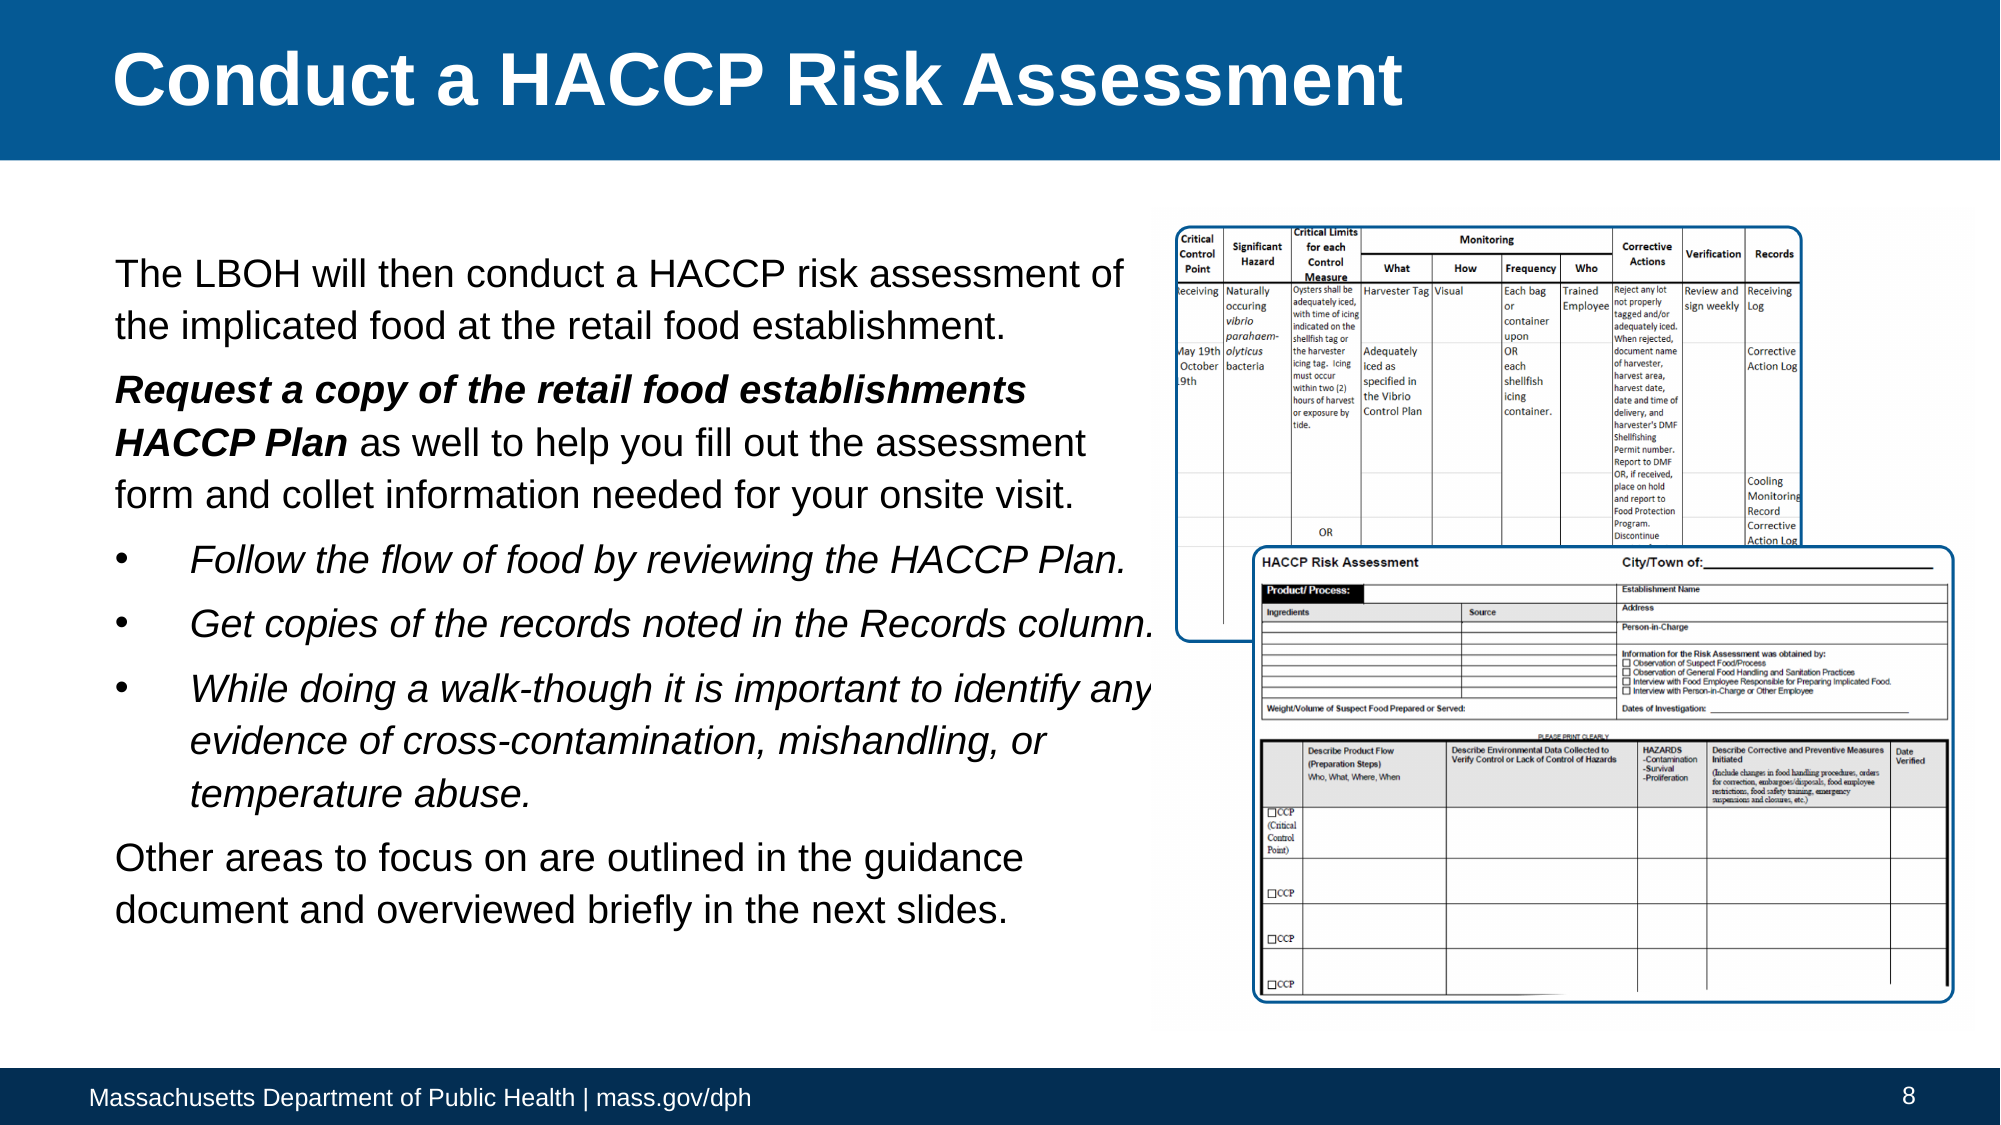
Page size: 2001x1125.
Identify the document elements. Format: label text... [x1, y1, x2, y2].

slide_number 8 [1482, 1065, 1931, 1125]
picture [1151, 207, 1975, 1031]
title Conduct a HACCP Risk Assessment [97, 9, 1898, 153]
list The LBOH will then conduct a HACCP risk assessment of the implicated food at the retail food establishment. Request a copy of the retail food establishments HACCP Plan as well to help you fill out the assessment form and collet information needed for your onsite visit. Follow the flow of food by reviewing the HACCP Plan. Get copies of the records noted in the Records column. While doing a walk-though it is important to identify any evidence of cross-contamination, mishandling, or temperature abuse. Other areas to focus on are outlined in the guidance document and overviewed briefly in the next slides. [99, 235, 1151, 1003]
